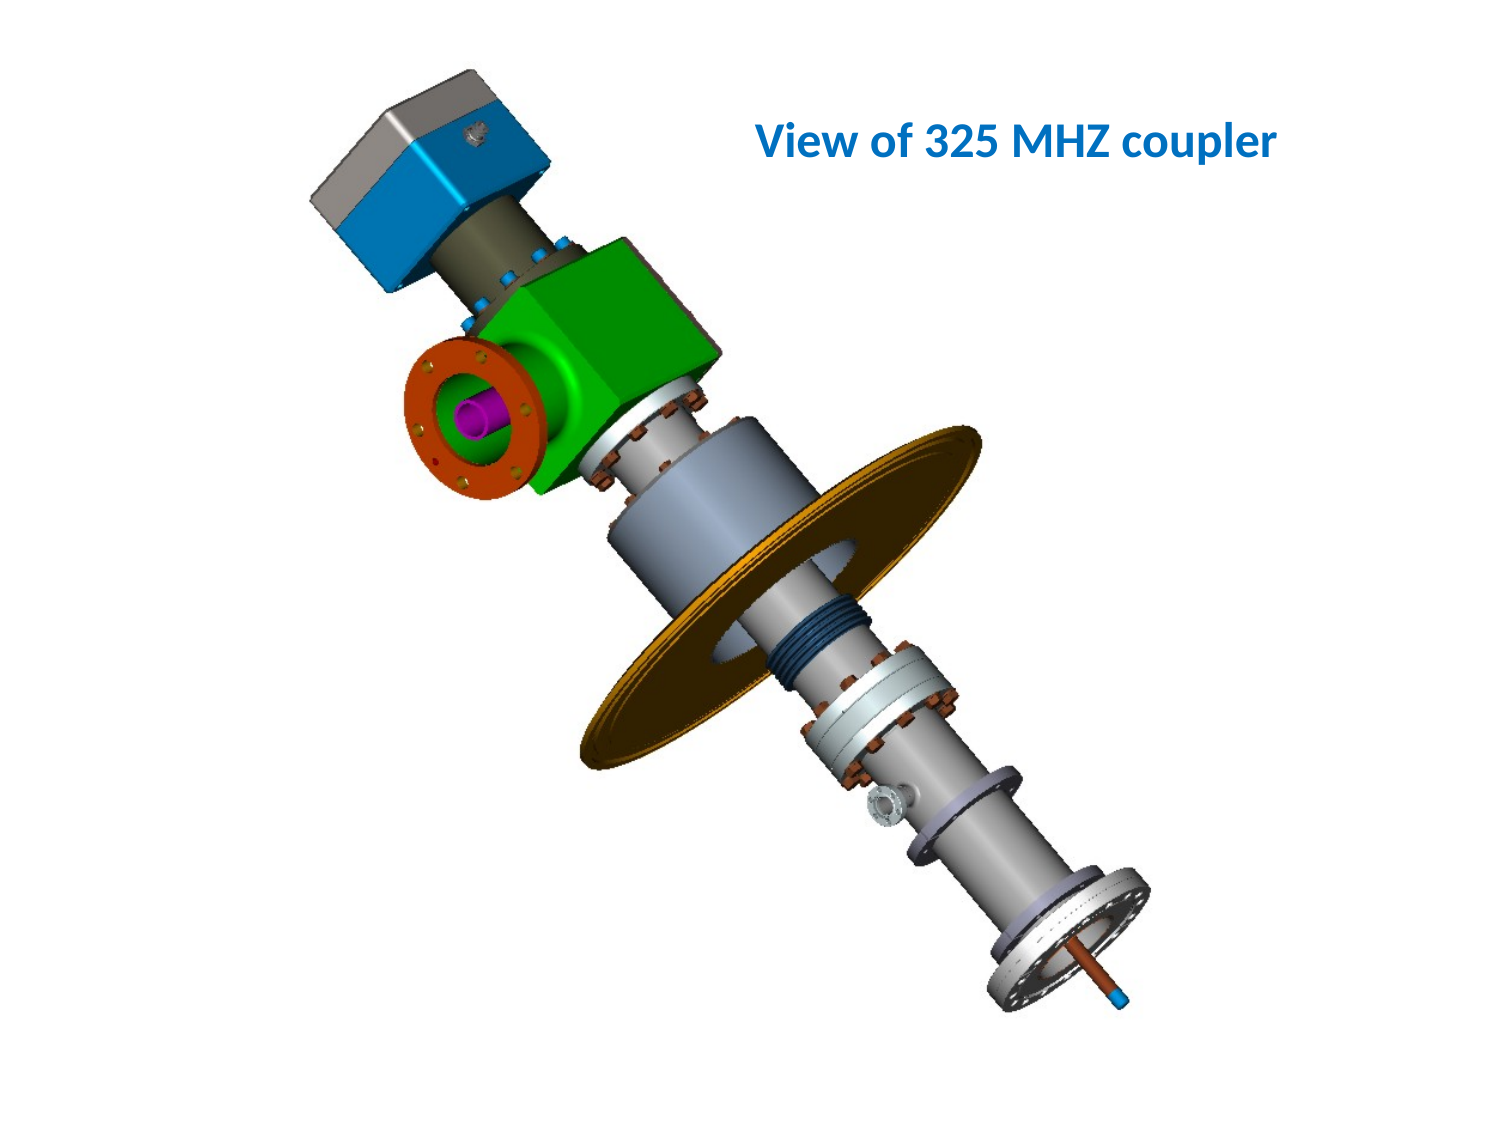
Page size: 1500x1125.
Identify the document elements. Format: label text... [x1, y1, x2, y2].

picture [299, 60, 1163, 1023]
text_box View of 325 MHZ coupler [1166, 99, 1294, 175]
